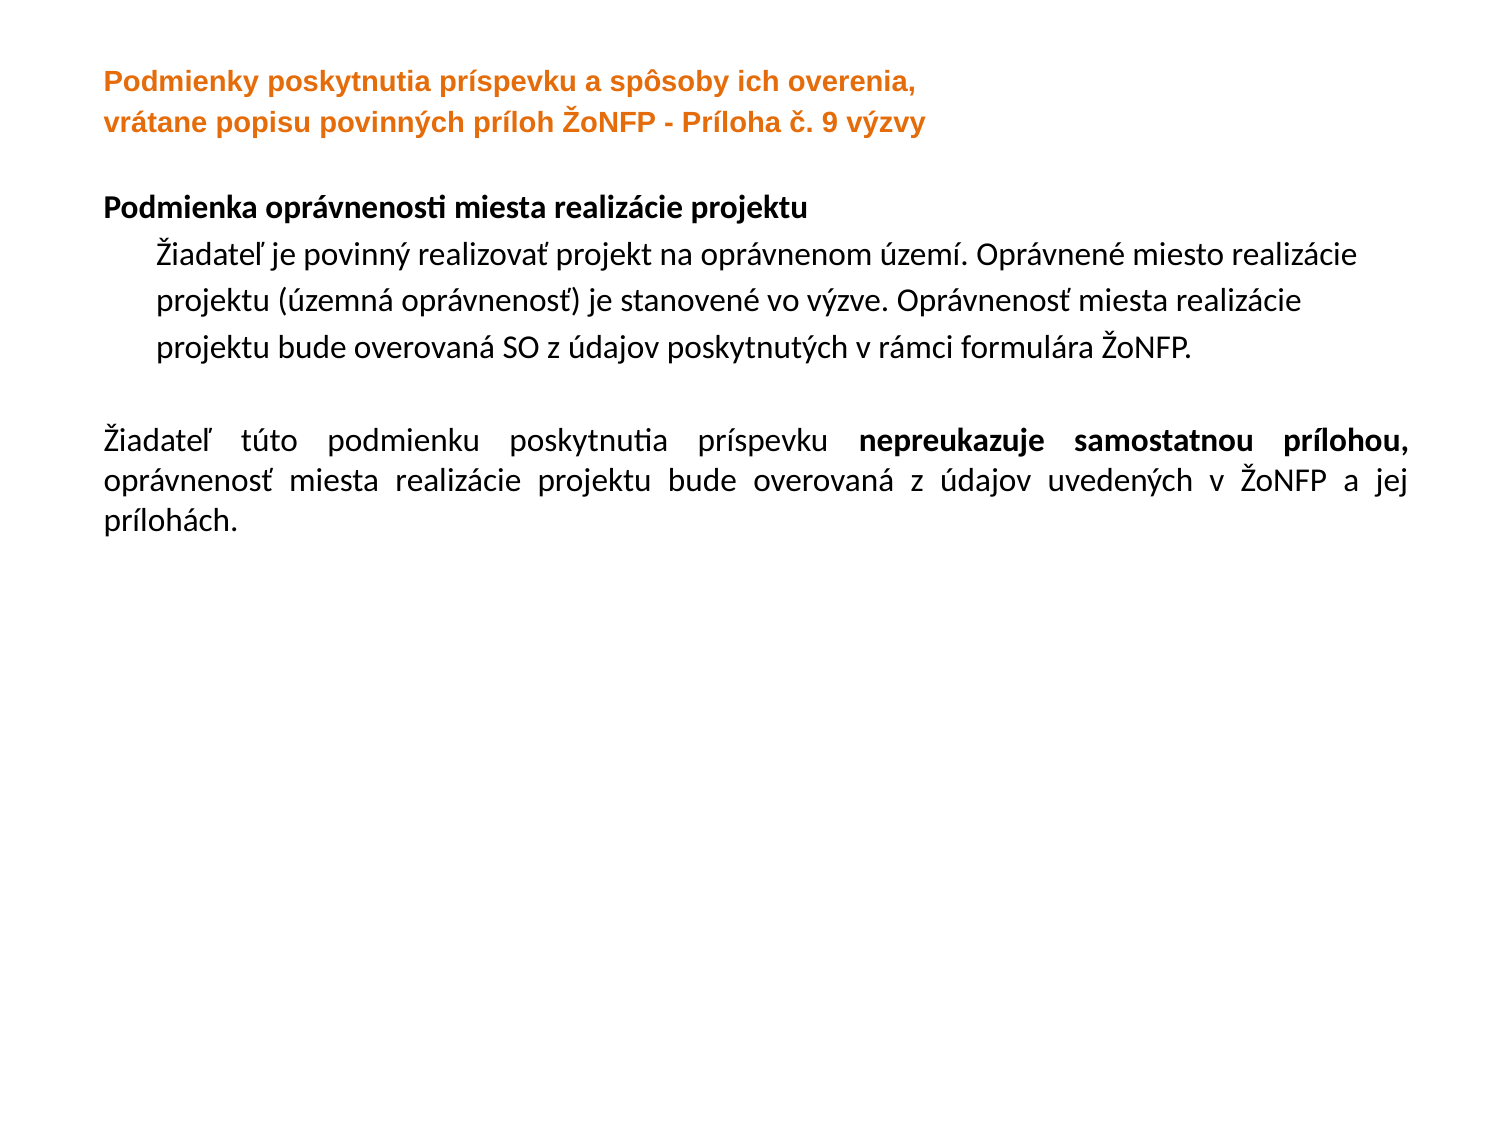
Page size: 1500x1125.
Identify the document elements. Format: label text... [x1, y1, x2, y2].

list Podmienky poskytnutia príspevku a spôsoby ich overenia, vrátane popisu povinných príloh ŽoNFP - Príloha č. 9 výzvy Podmienka oprávnenosti miesta realizácie projektu Žiadateľ je povinný realizovať projekt na oprávnenom území. Oprávnené miesto realizácie projektu (územná oprávnenosť) je stanovené vo výzve. Oprávnenosť miesta realizácie projektu bude overovaná SO z údajov poskytnutých v rámci formulára ŽoNFP. Žiadateľ túto podmienku poskytnutia príspevku nepreukazuje samostatnou prílohou, oprávnenosť miesta realizácie projektu bude overovaná z údajov uvedených v ŽoNFP a jej prílohách. [74, 54, 1426, 1006]
